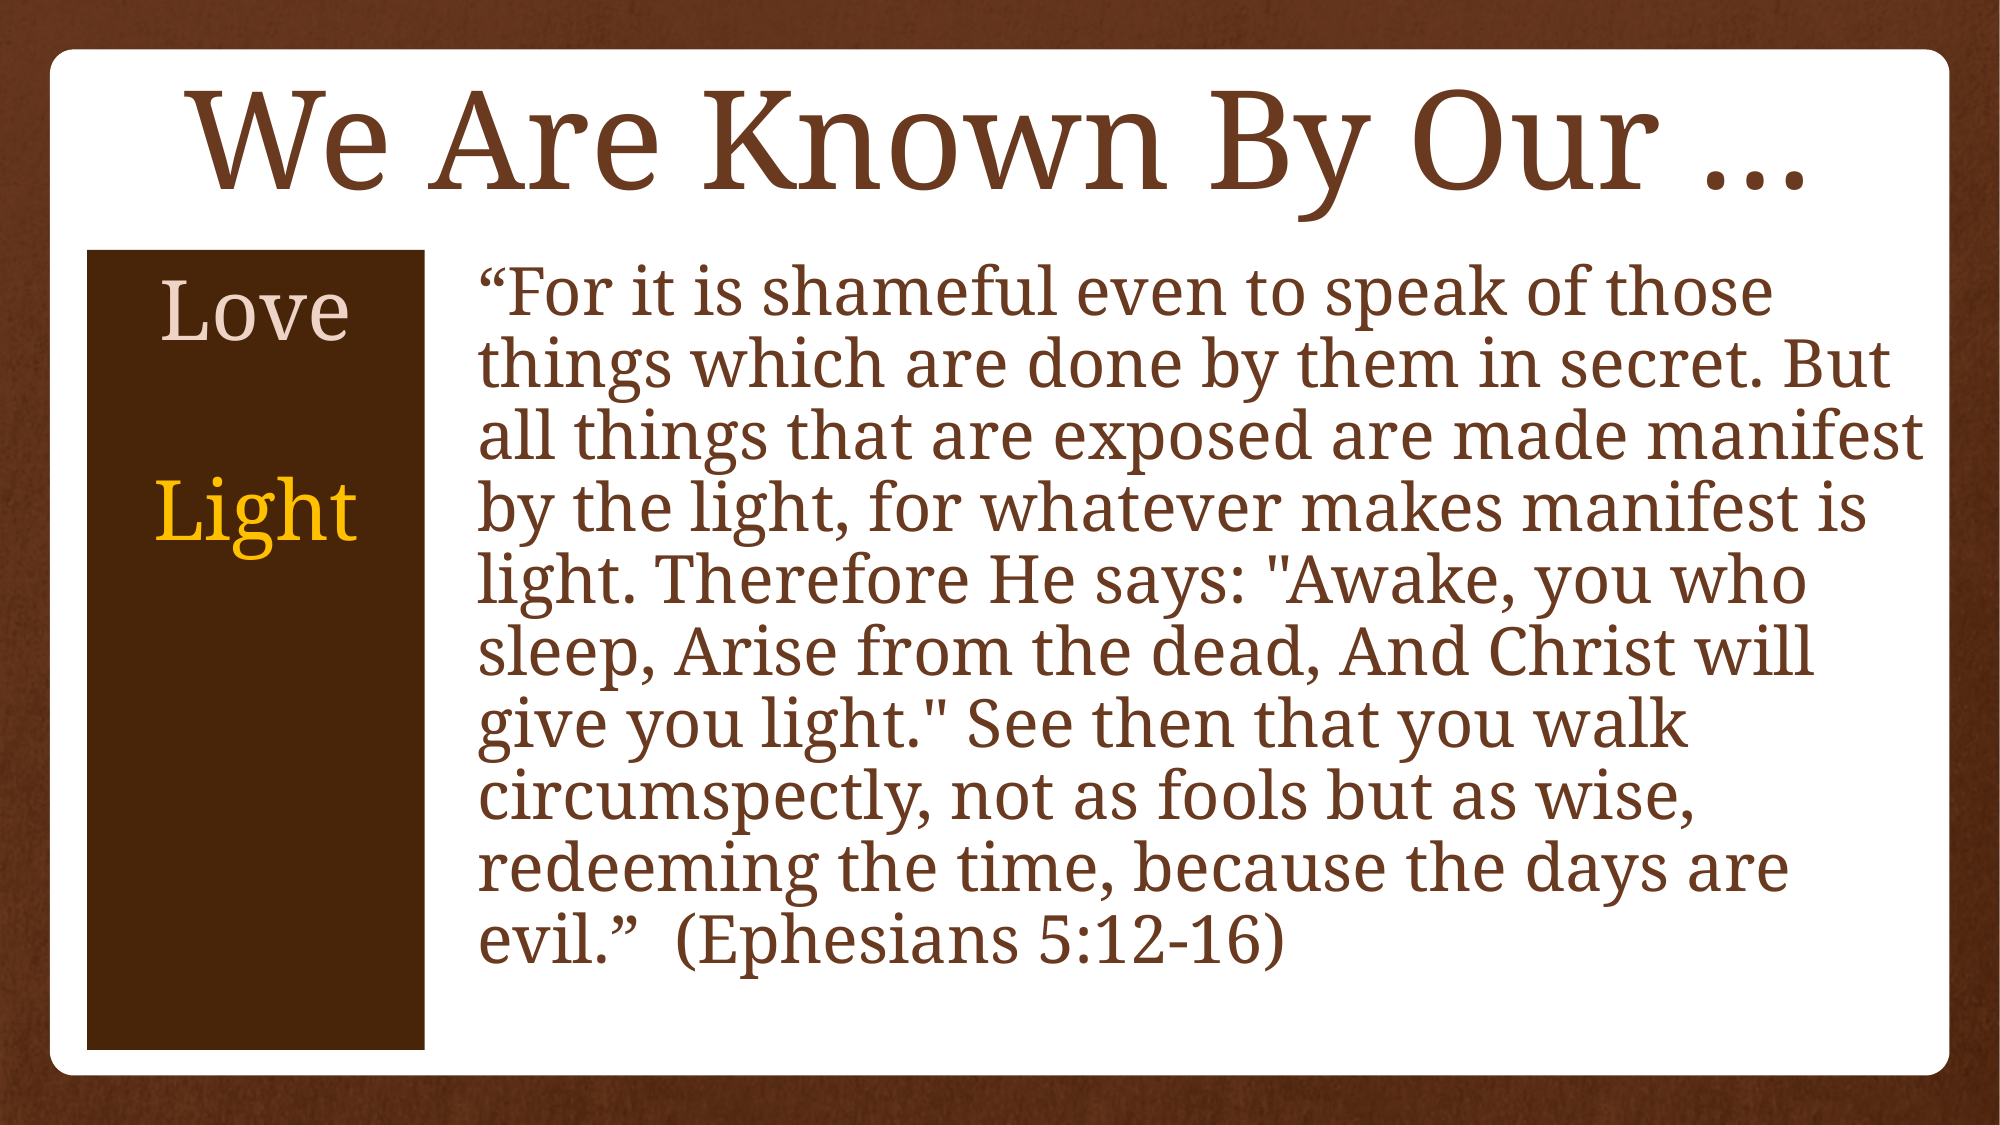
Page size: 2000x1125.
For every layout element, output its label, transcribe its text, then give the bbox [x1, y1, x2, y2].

list “For it is shameful even to speak of those things which are done by them in secret. But all things that are exposed are made manifest by the light, for whatever makes manifest is light. Therefore He says: "Awake, you who sleep, Arise from the dead, And Christ will give you light." See then that you walk circumspectly, not as fools but as wise, redeeming the time, because the days are evil.” (Ephesians 5:12-16) [462, 249, 1950, 1075]
text_box Love Light [87, 249, 425, 1050]
title We Are Known By Our … [62, 24, 1938, 225]
